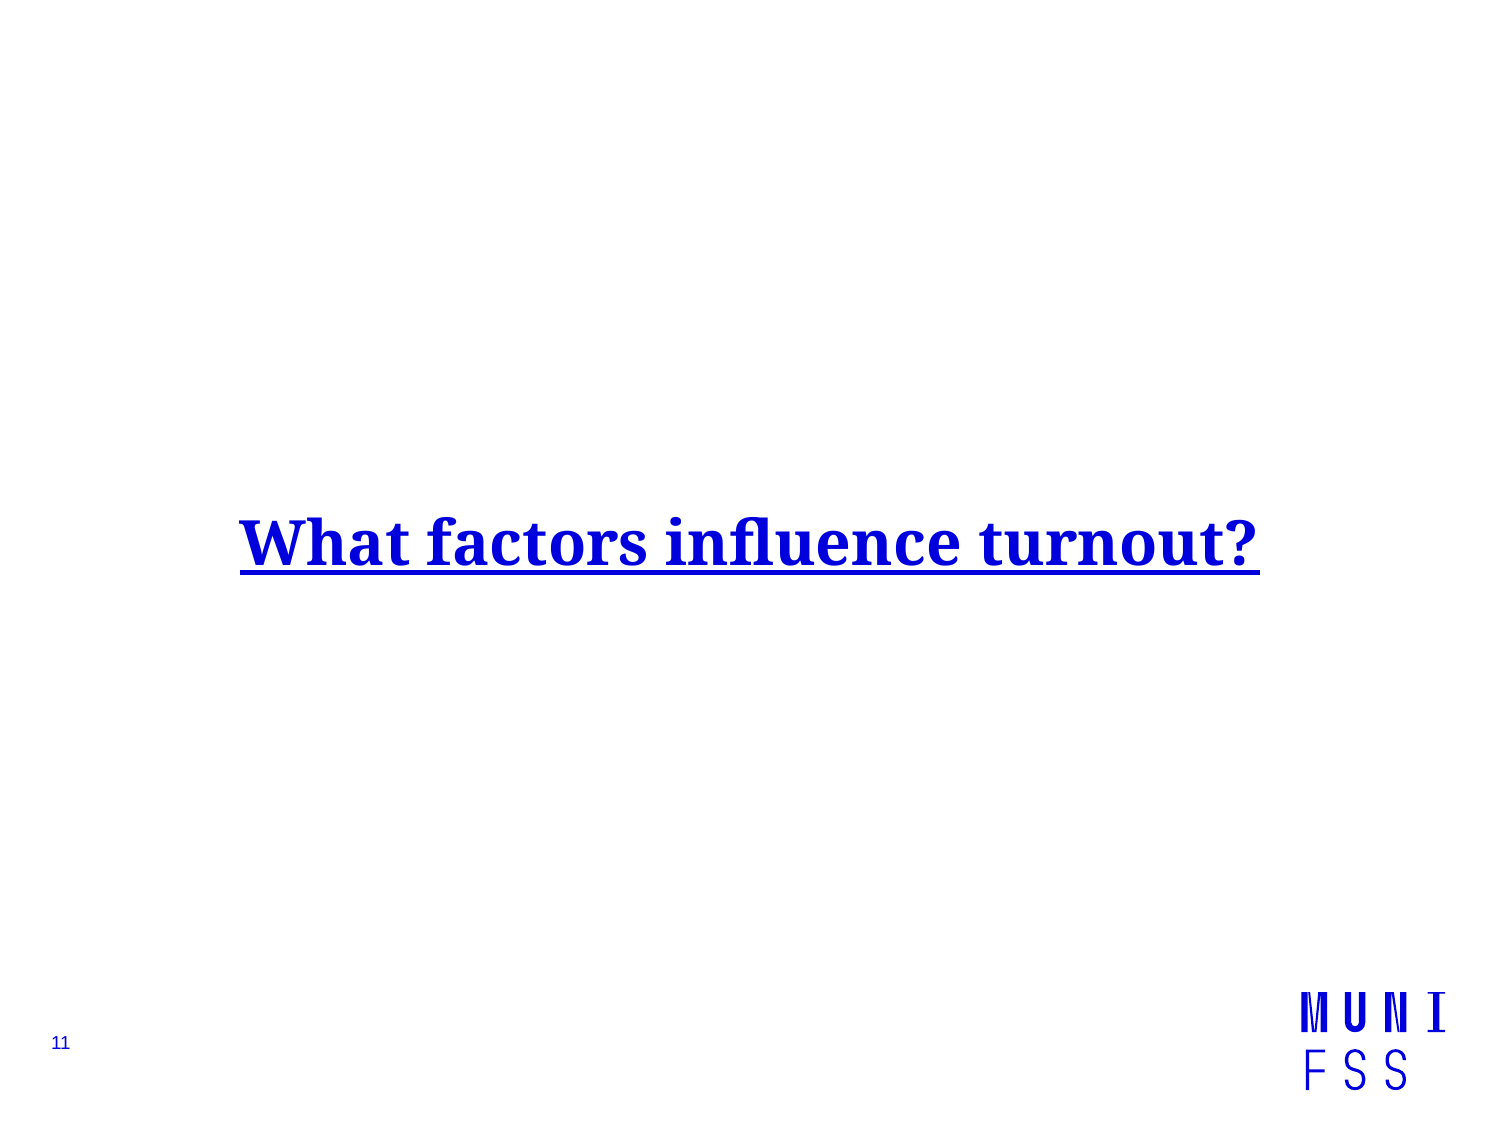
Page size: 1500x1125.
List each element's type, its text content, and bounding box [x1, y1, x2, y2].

slide_number 11 [50, 1021, 82, 1063]
title What factors influence turnout? [88, 525, 1412, 600]
